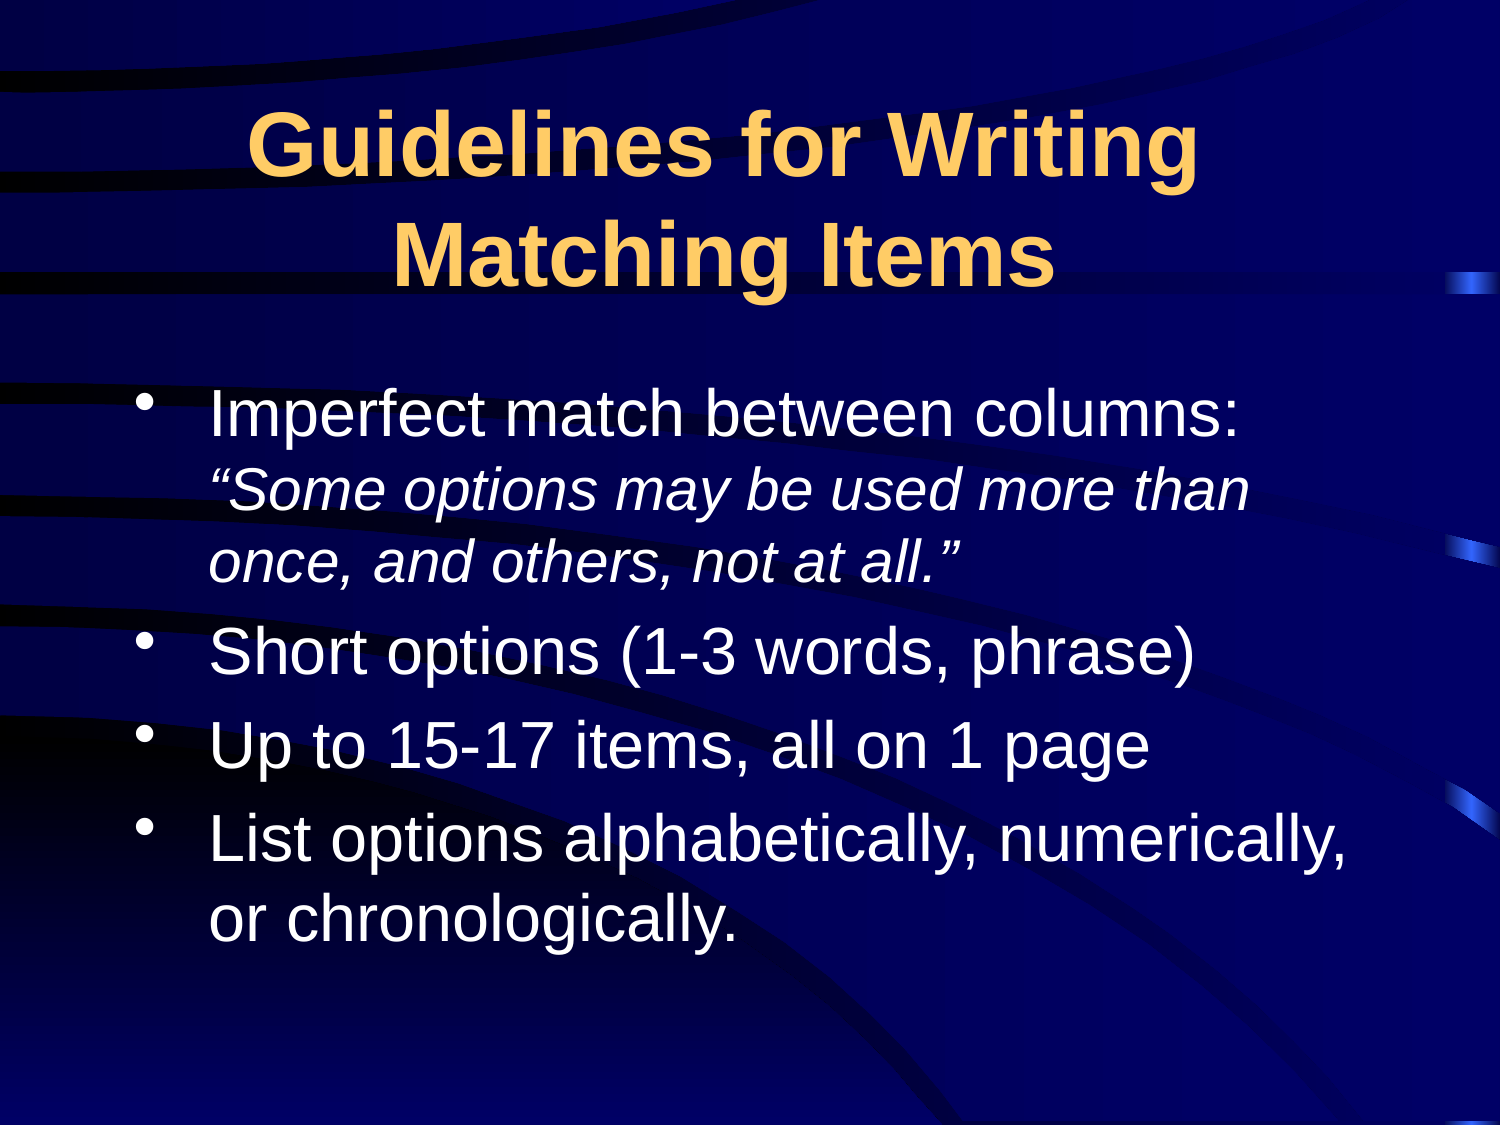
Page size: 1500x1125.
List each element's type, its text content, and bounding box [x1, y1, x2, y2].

list Imperfect match between columns: “Some options may be used more than once, and others, not at all.” Short options (1-3 words, phrase) Up to 15-17 items, all on 1 page List options alphabetically, numerically, or chronologically. [112, 362, 1388, 1025]
title Guidelines for Writing Matching Items [225, 75, 1225, 316]
